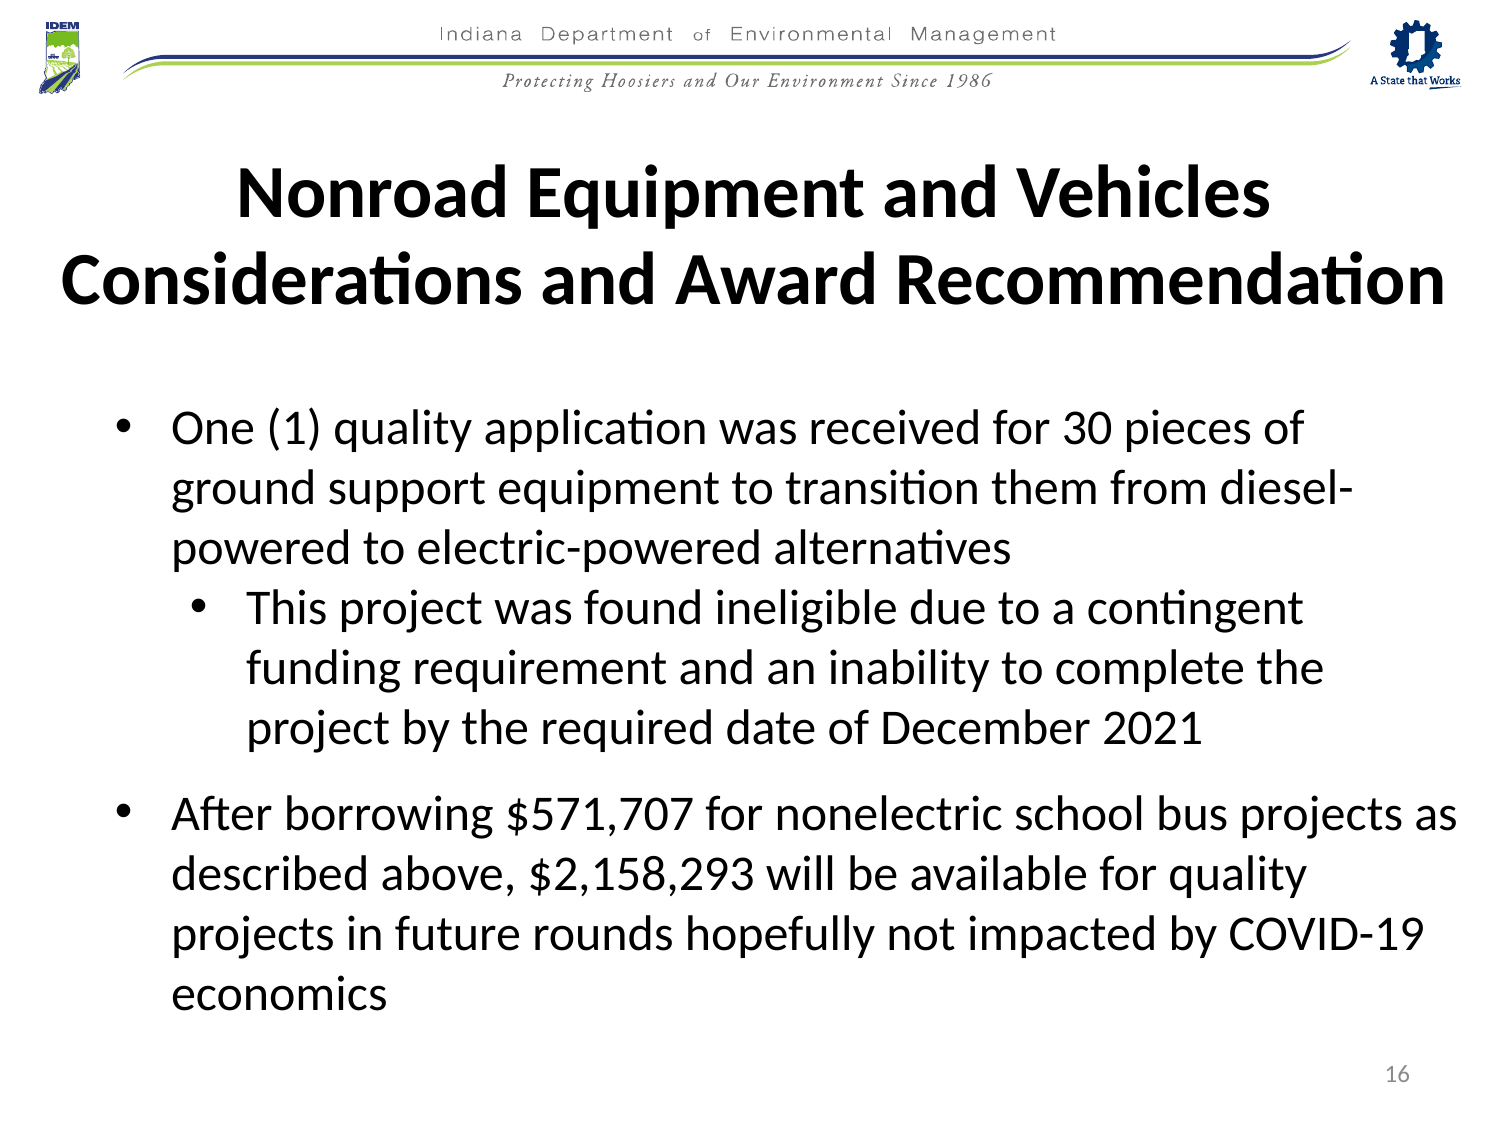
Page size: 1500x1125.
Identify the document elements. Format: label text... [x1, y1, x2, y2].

text_box One (1) quality application was received for 30 pieces of ground support equipment to transition them from diesel-powered to electric-powered alternatives This project was found ineligible due to a contingent funding requirement and an inability to complete the project by the required date of December 2021 After borrowing $571,707 for nonelectric school bus projects as described above, $2,158,293 will be available for quality projects in future rounds hopefully not impacted by COVID-19 economics [24, 387, 1475, 788]
text_box Nonroad Equipment and Vehicles Considerations and Award Recommendation [0, 137, 1500, 264]
slide_number 16 [1074, 1042, 1425, 1103]
